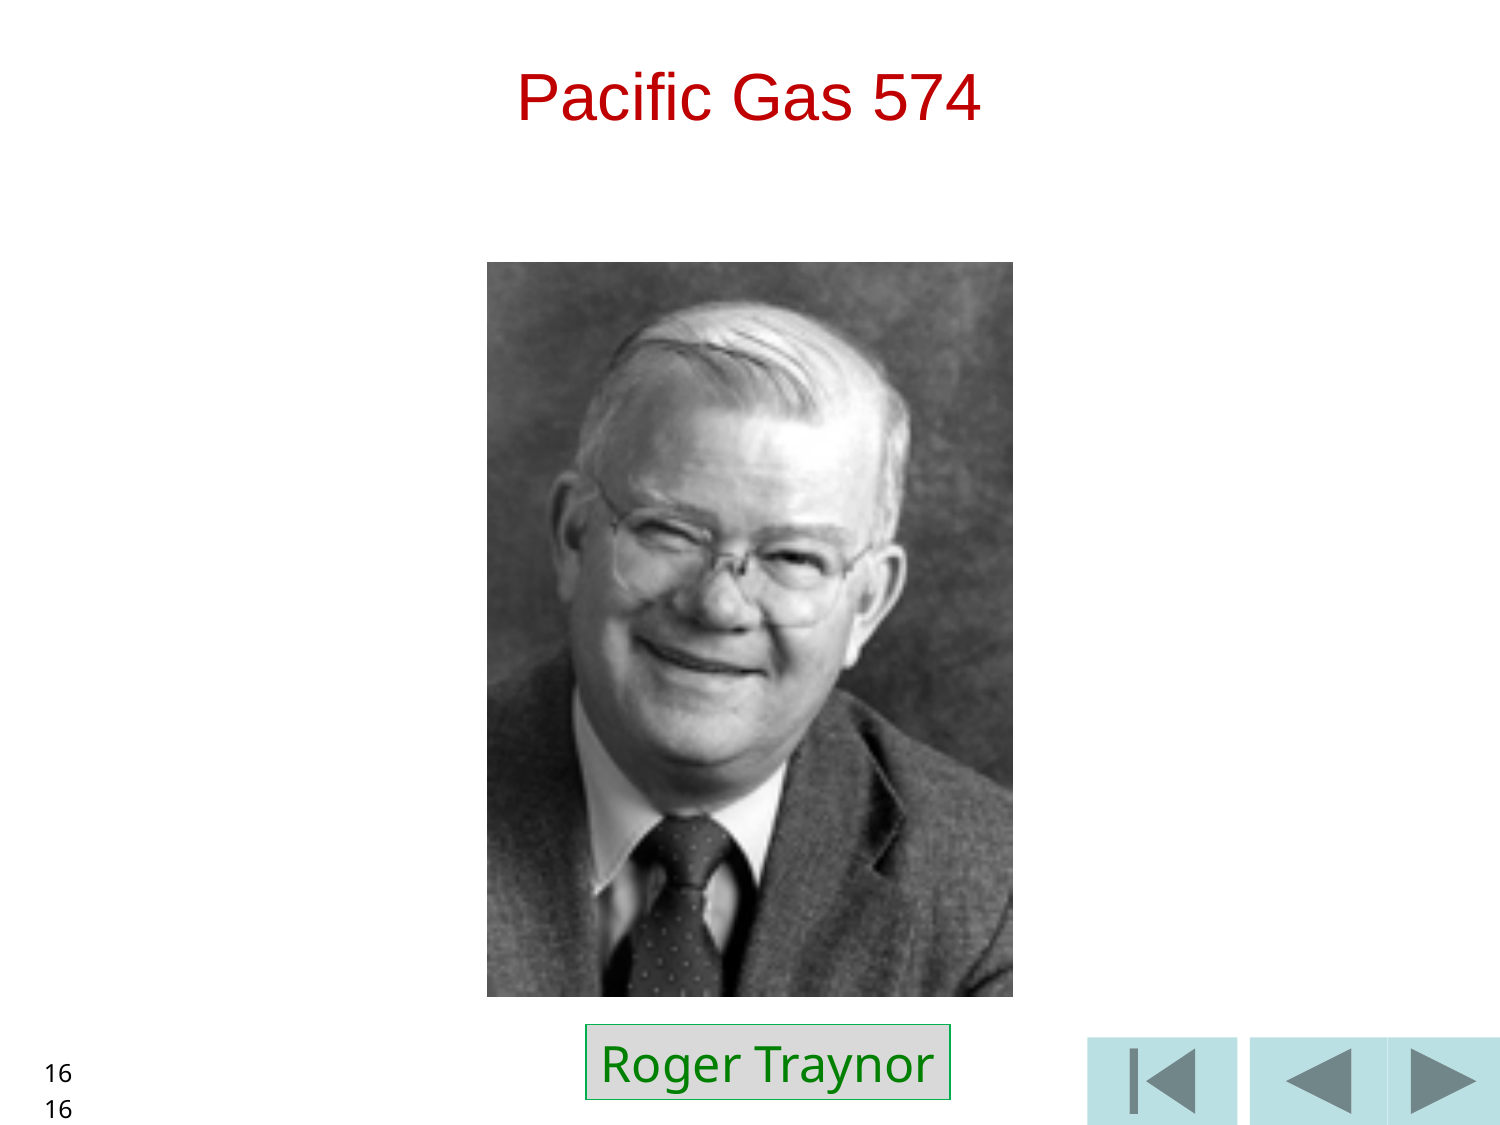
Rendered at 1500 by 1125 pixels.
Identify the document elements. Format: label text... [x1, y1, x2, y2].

text_box 16 [0, 1086, 88, 1125]
text_box Roger Traynor [586, 1024, 951, 1100]
picture [487, 262, 1013, 998]
title Pacific Gas 574 [0, 0, 1500, 188]
slide_number 16 [0, 1049, 88, 1086]
